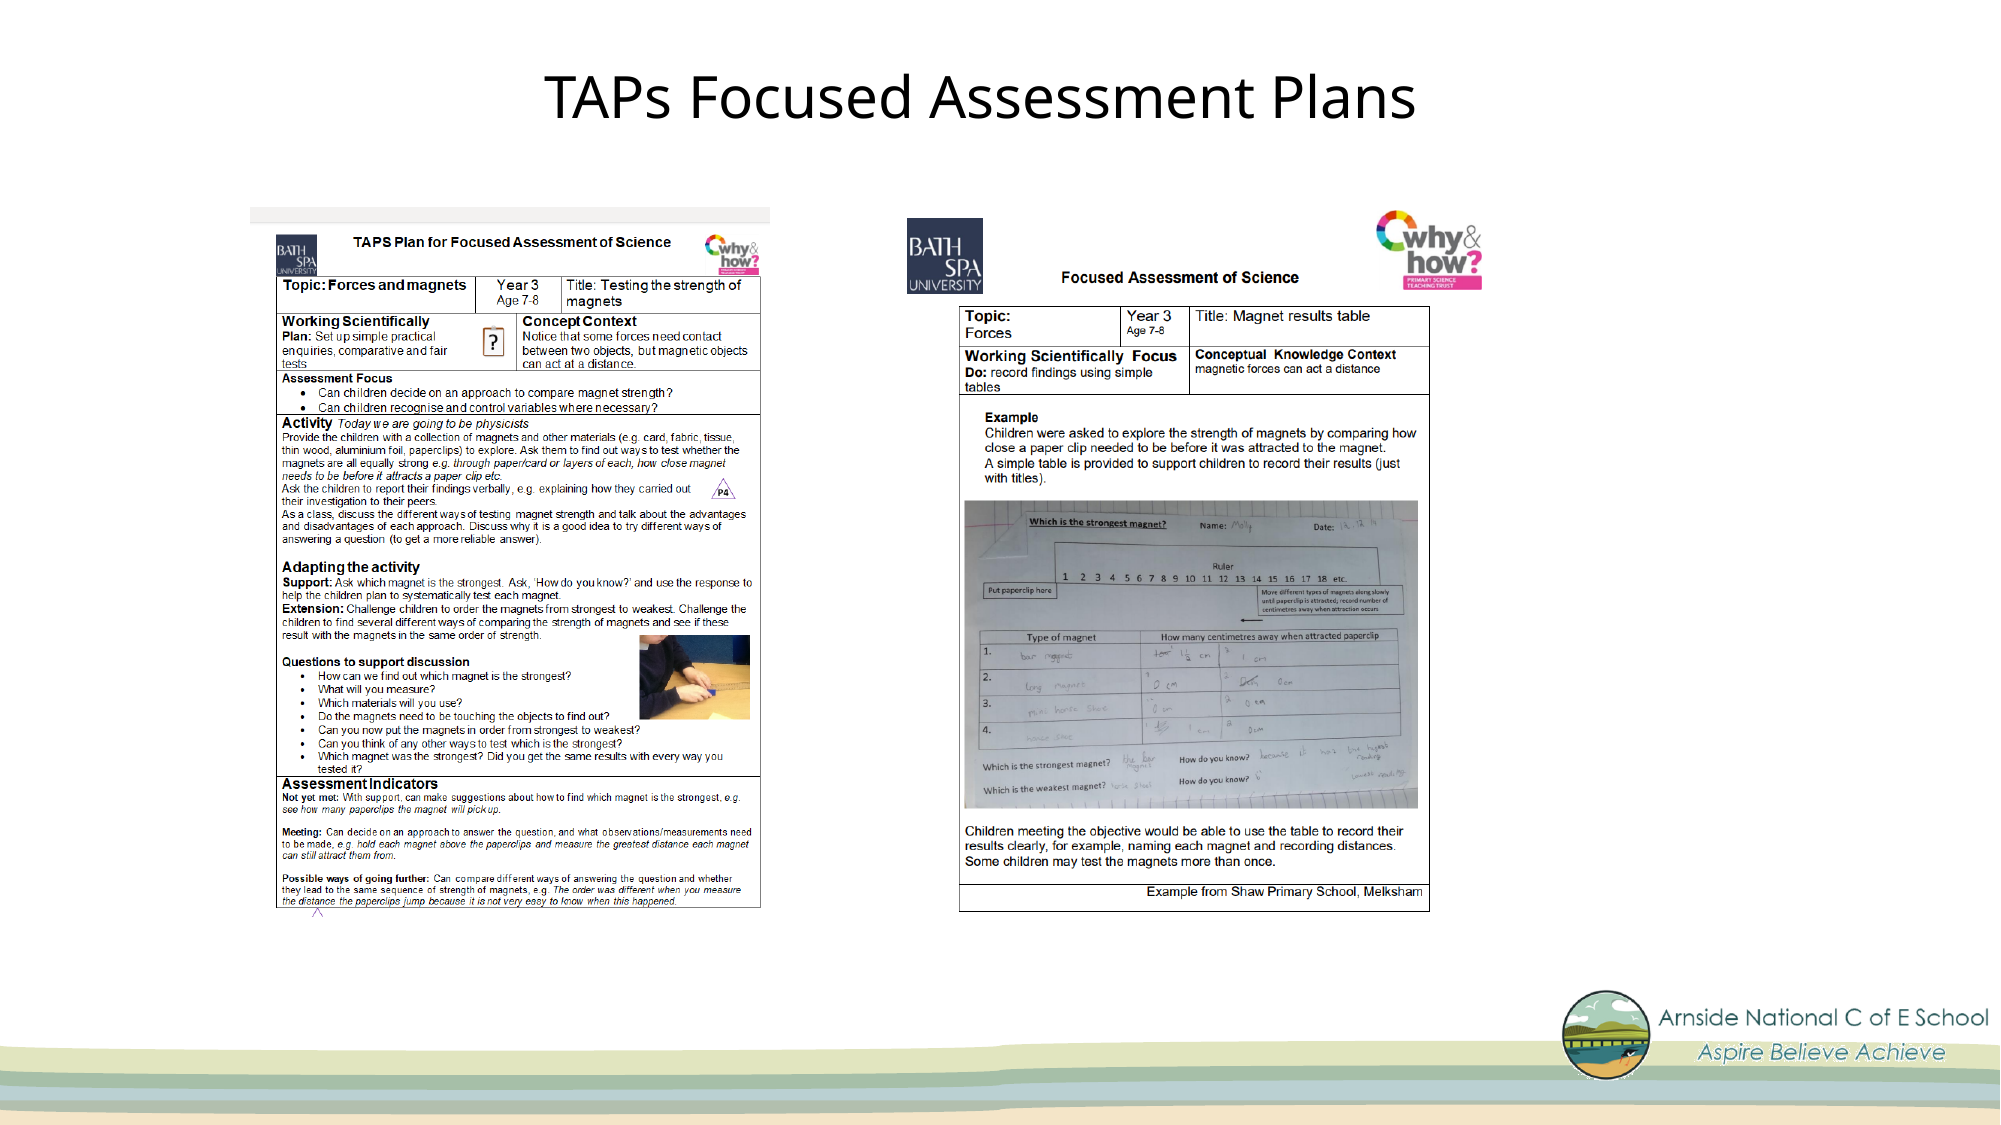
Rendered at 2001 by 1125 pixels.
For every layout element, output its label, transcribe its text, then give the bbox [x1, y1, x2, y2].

text_box TAPs Focused Assessment Plans [456, 60, 1507, 173]
picture [892, 197, 1494, 967]
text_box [0, 987, 2000, 1125]
picture [250, 208, 770, 917]
